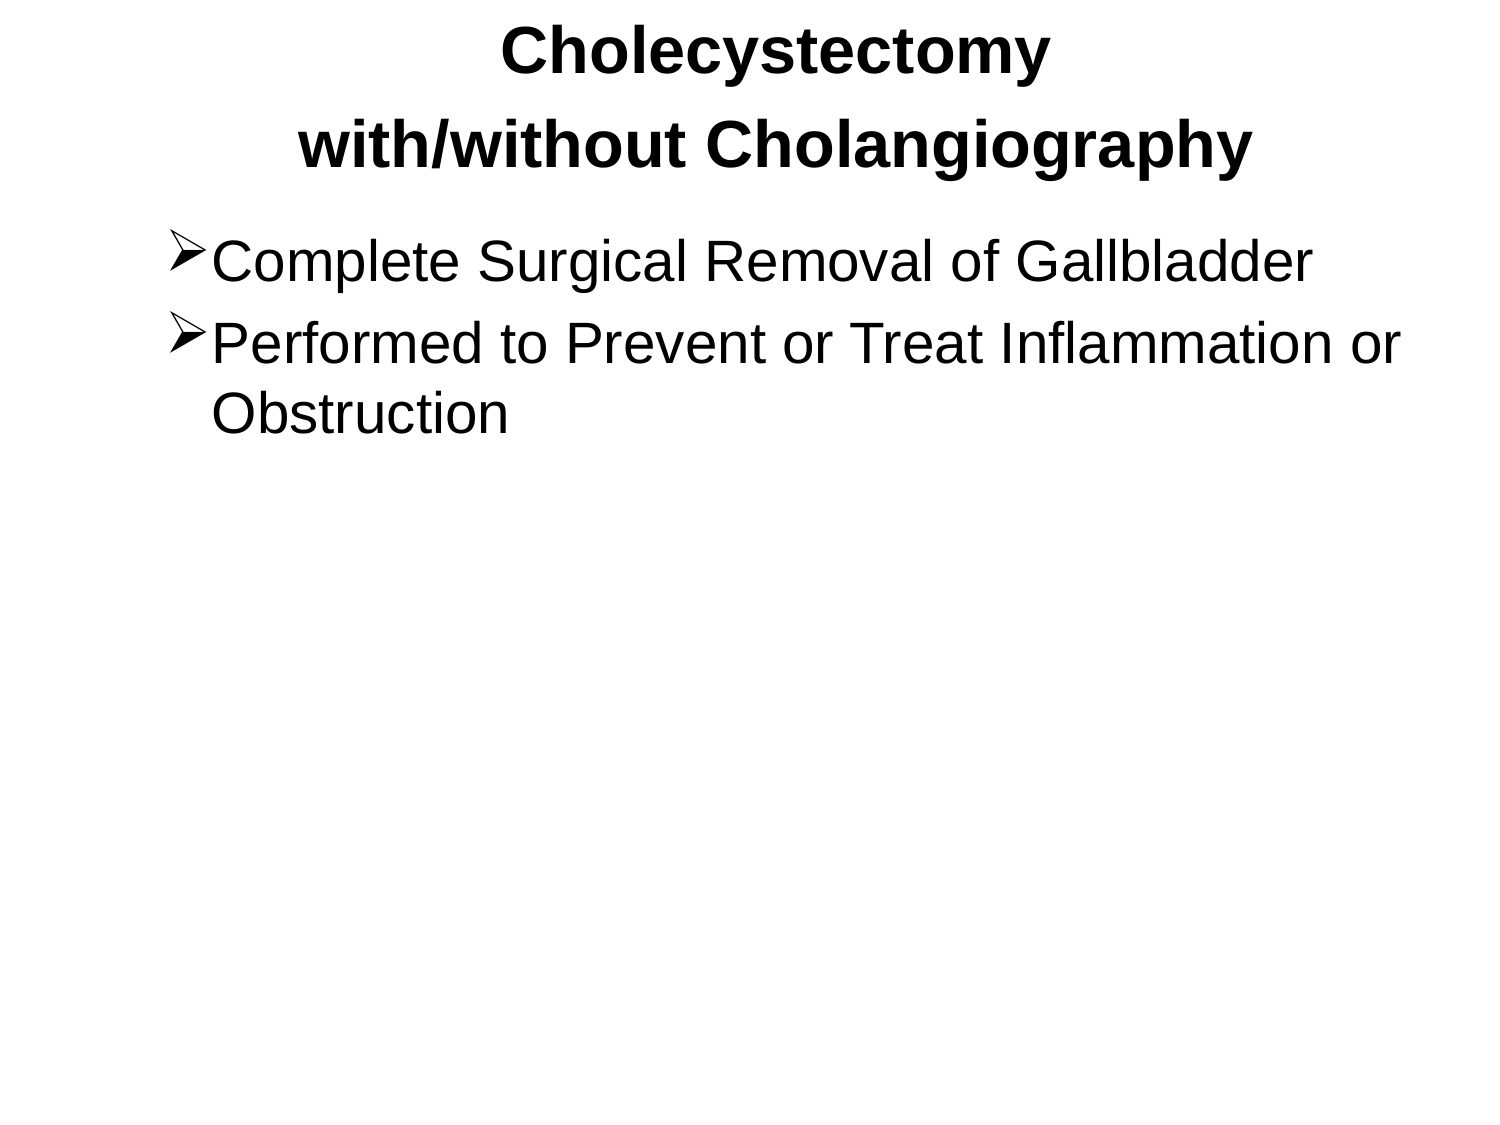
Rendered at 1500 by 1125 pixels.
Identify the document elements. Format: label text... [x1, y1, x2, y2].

text_box Cholecystectomy with/without Cholangiography [283, 0, 1288, 268]
list Complete Surgical Removal of Gallbladder Performed to Prevent or Treat Inflammation or Obstruction [74, 215, 1426, 959]
